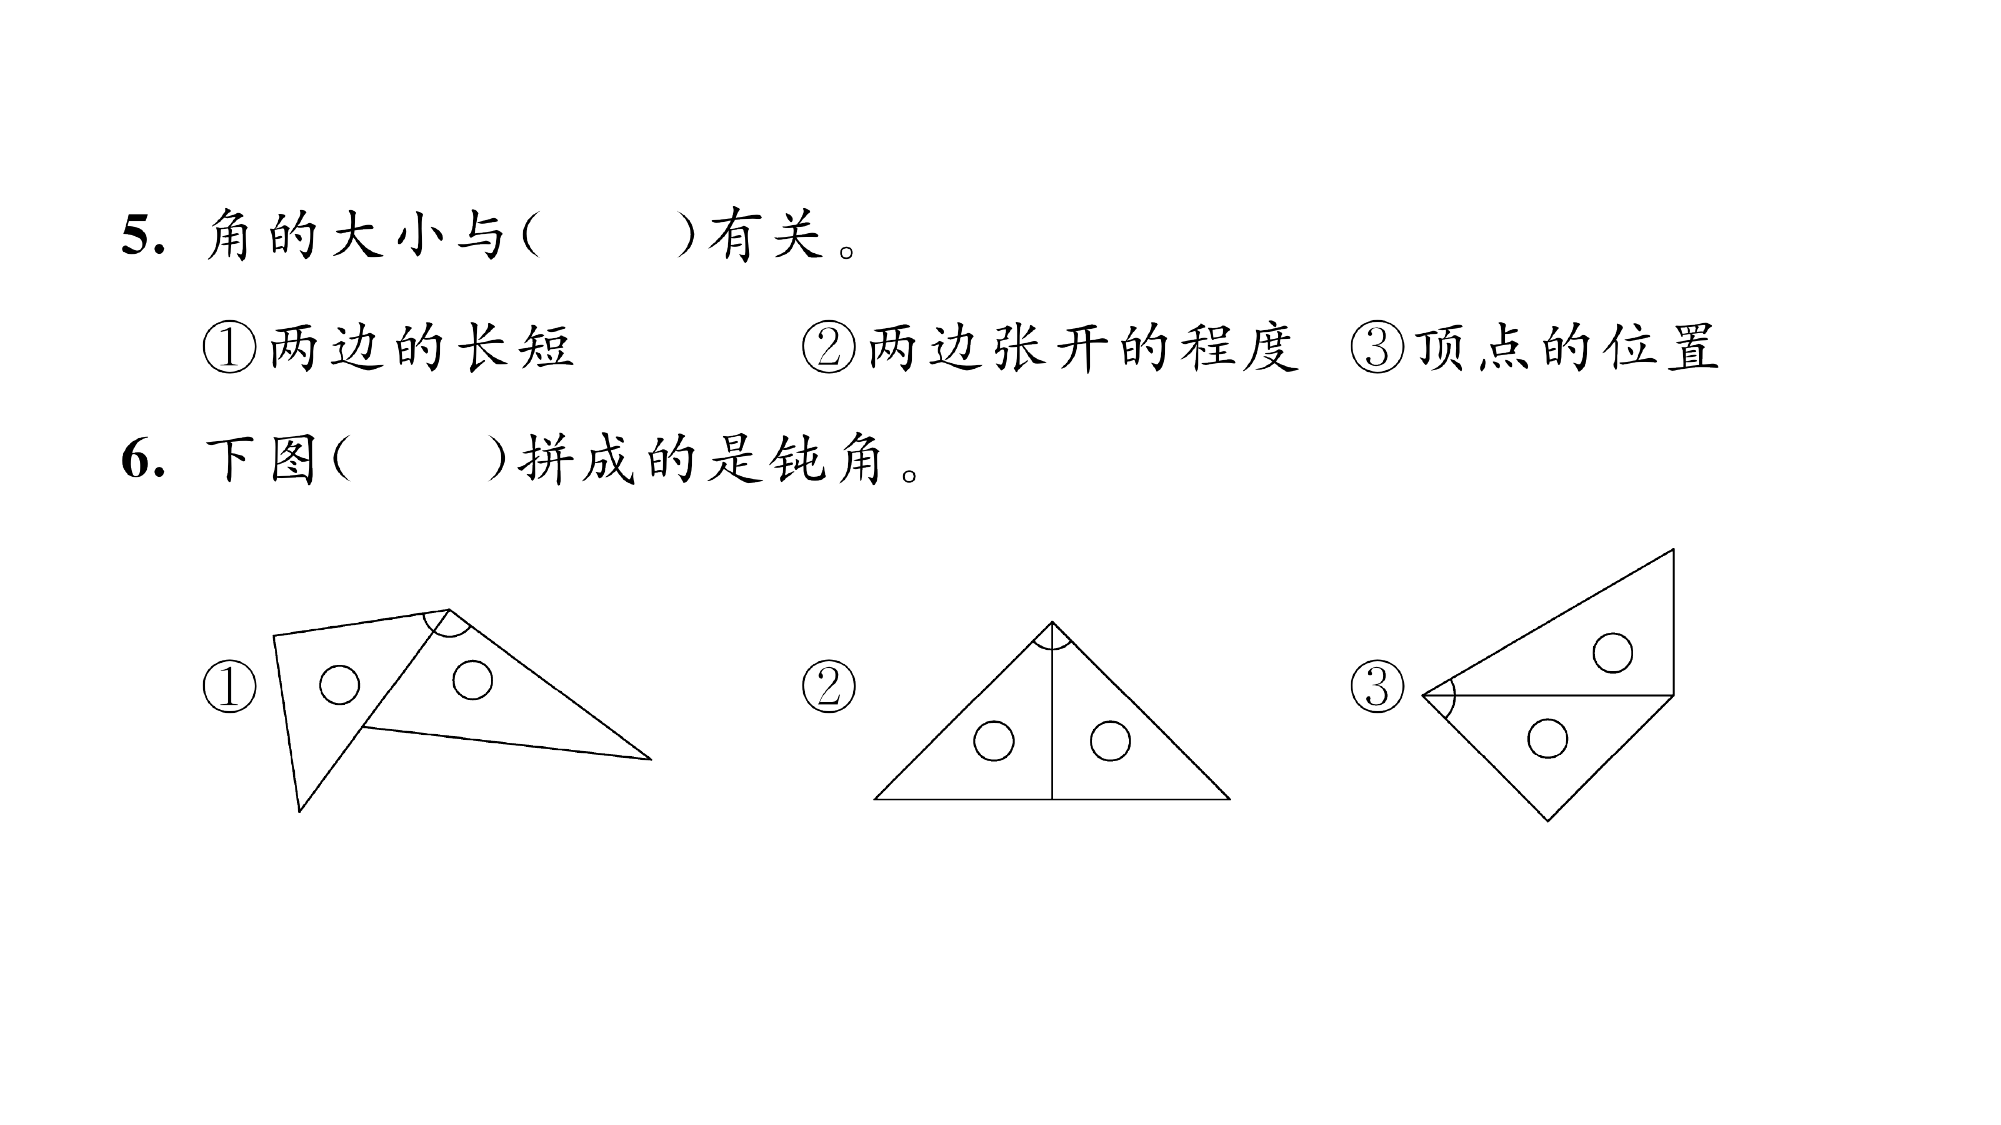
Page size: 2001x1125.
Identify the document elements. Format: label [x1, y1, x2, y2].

picture [118, 177, 2000, 841]
